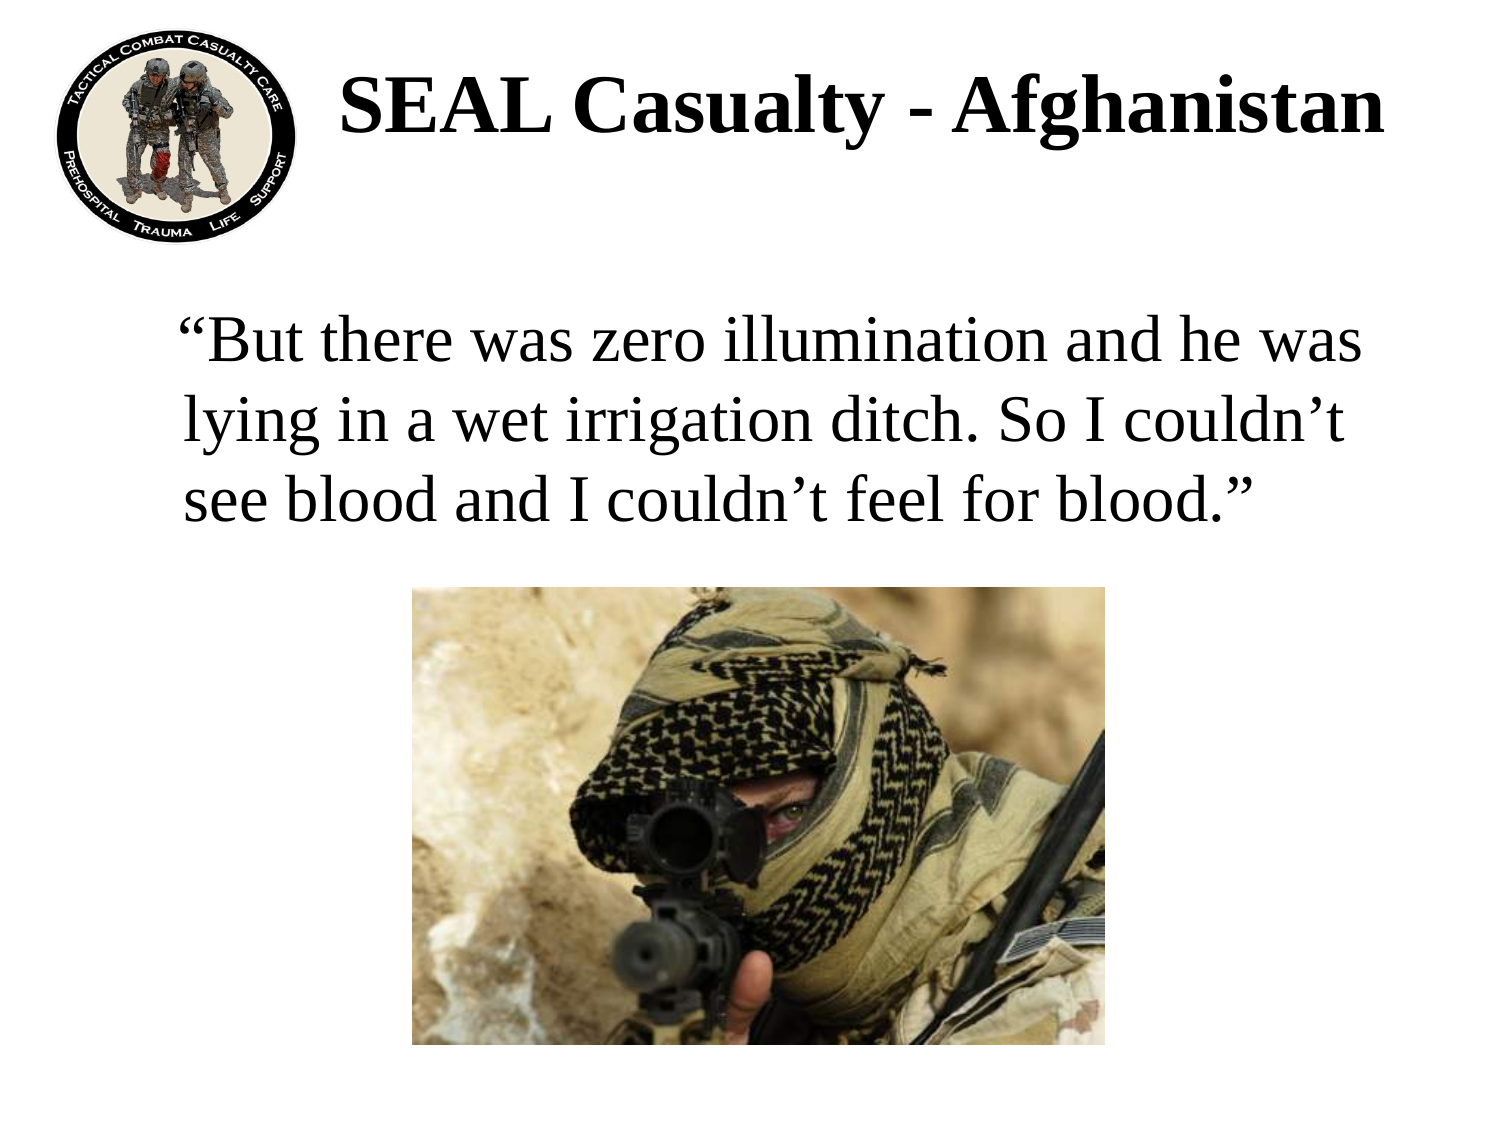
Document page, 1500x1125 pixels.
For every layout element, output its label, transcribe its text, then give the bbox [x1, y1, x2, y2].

picture [412, 587, 1106, 1046]
title SEAL Casualty - Afghanistan [243, 5, 1482, 194]
list “But there was zero illumination and he was lying in a wet irrigation ditch. So I couldn’t see blood and I couldn’t feel for blood.” [112, 287, 1388, 963]
picture [50, 24, 300, 248]
